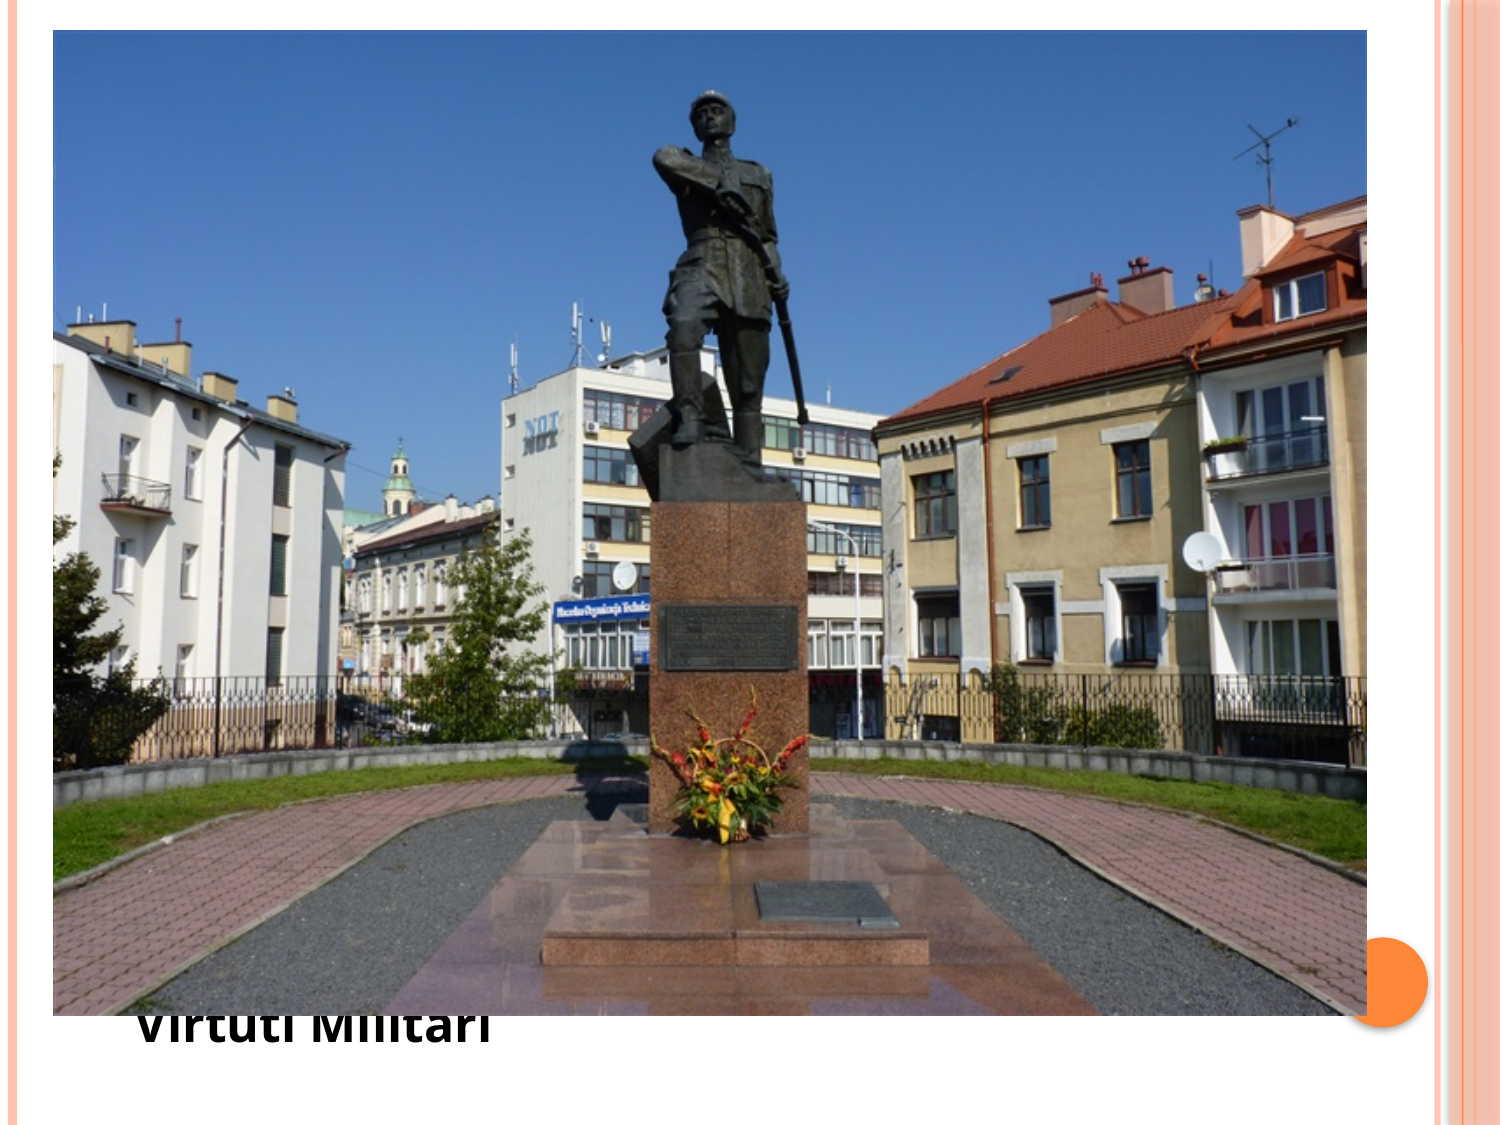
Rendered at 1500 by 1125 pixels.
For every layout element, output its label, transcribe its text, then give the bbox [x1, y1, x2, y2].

list Pomnik Leopolda Lisa-Kuli upamiętnia jego odwagę i oddanie Polsce Pułkownik Leopold Lis-Kula zasłużył się dla naszej ojczyzny podczas 1 wojny Światowej. Pomnik ten znajduje się przy ulicy J. Matejki naprzeciwko Placu Farnego. Pomnik został odsłonięty w roku 1992. Został wystawiony w miejscu zburzonego przez hitlerowców w 1940 r. monumentu, z 1932 roku. Leopold Lis-Kula został odznaczony orderem Virtuti Militari [75, 1024, 1300, 1062]
picture [52, 30, 1368, 1016]
